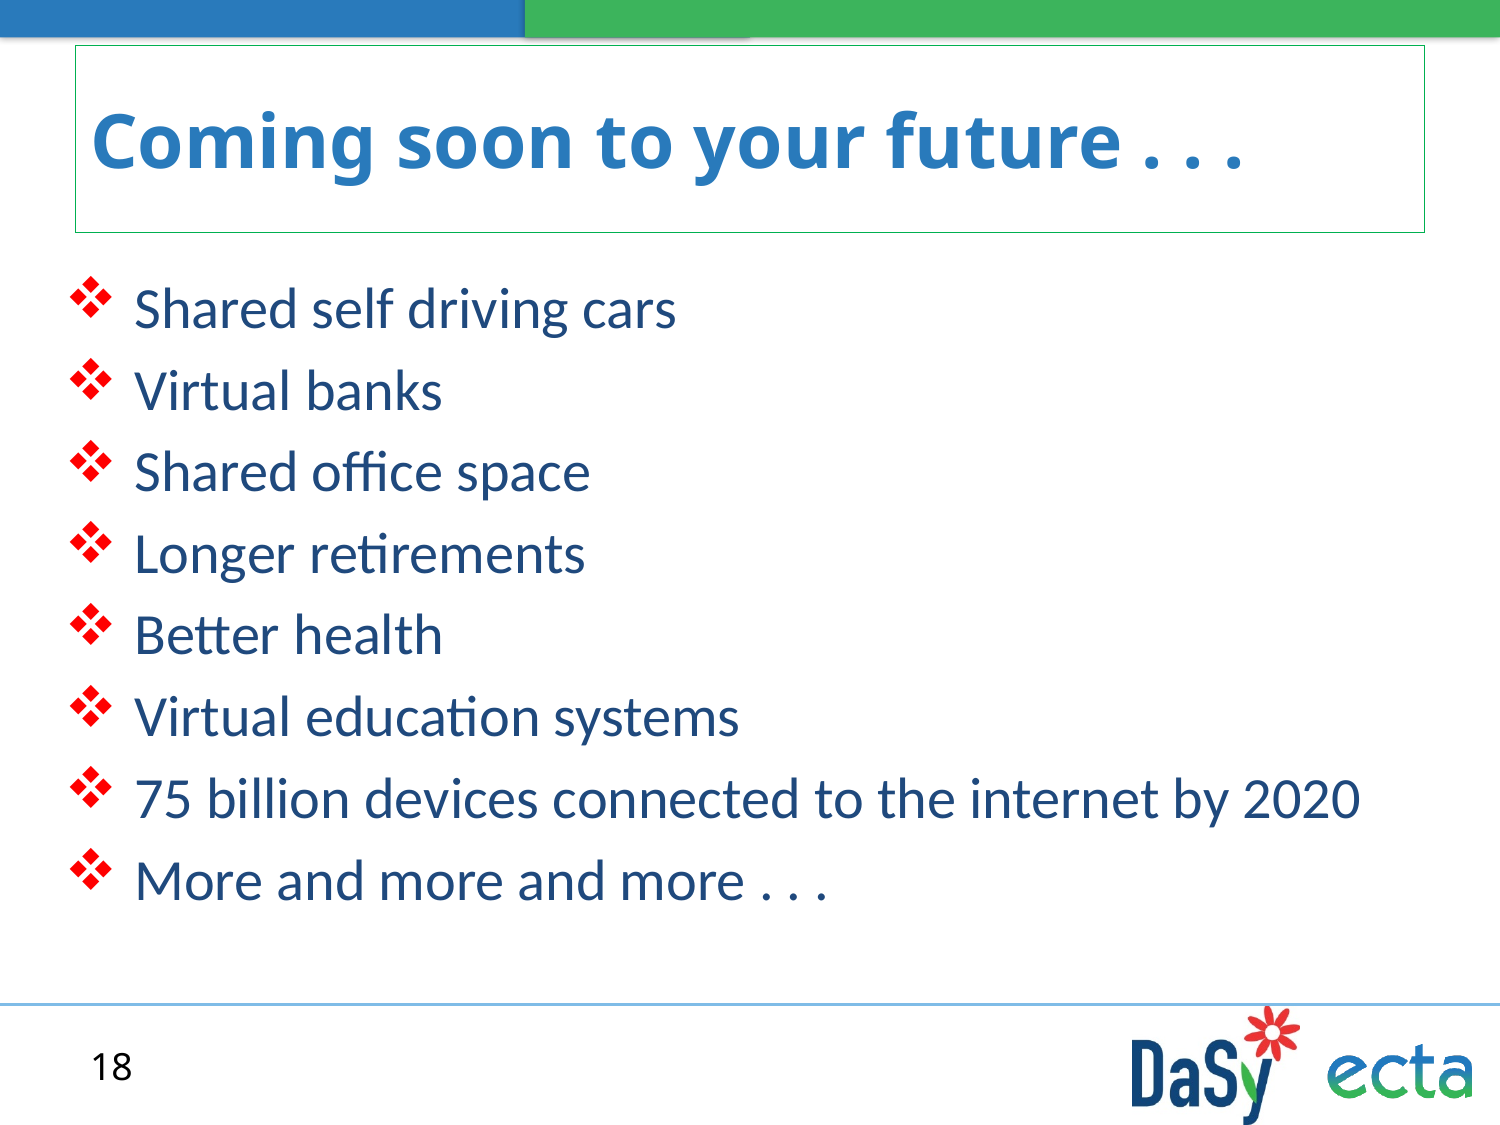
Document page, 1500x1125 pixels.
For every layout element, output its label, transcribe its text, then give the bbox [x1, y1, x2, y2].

list Shared self driving cars Virtual banks Shared office space Longer retirements Better health Virtual education systems 75 billion devices connected to the internet by 2020 More and more and more . . . [50, 262, 1425, 925]
picture [1132, 1006, 1300, 1125]
slide_number 18 [75, 1038, 425, 1098]
picture [1312, 1037, 1487, 1105]
title Coming soon to your future . . . [75, 45, 1425, 233]
